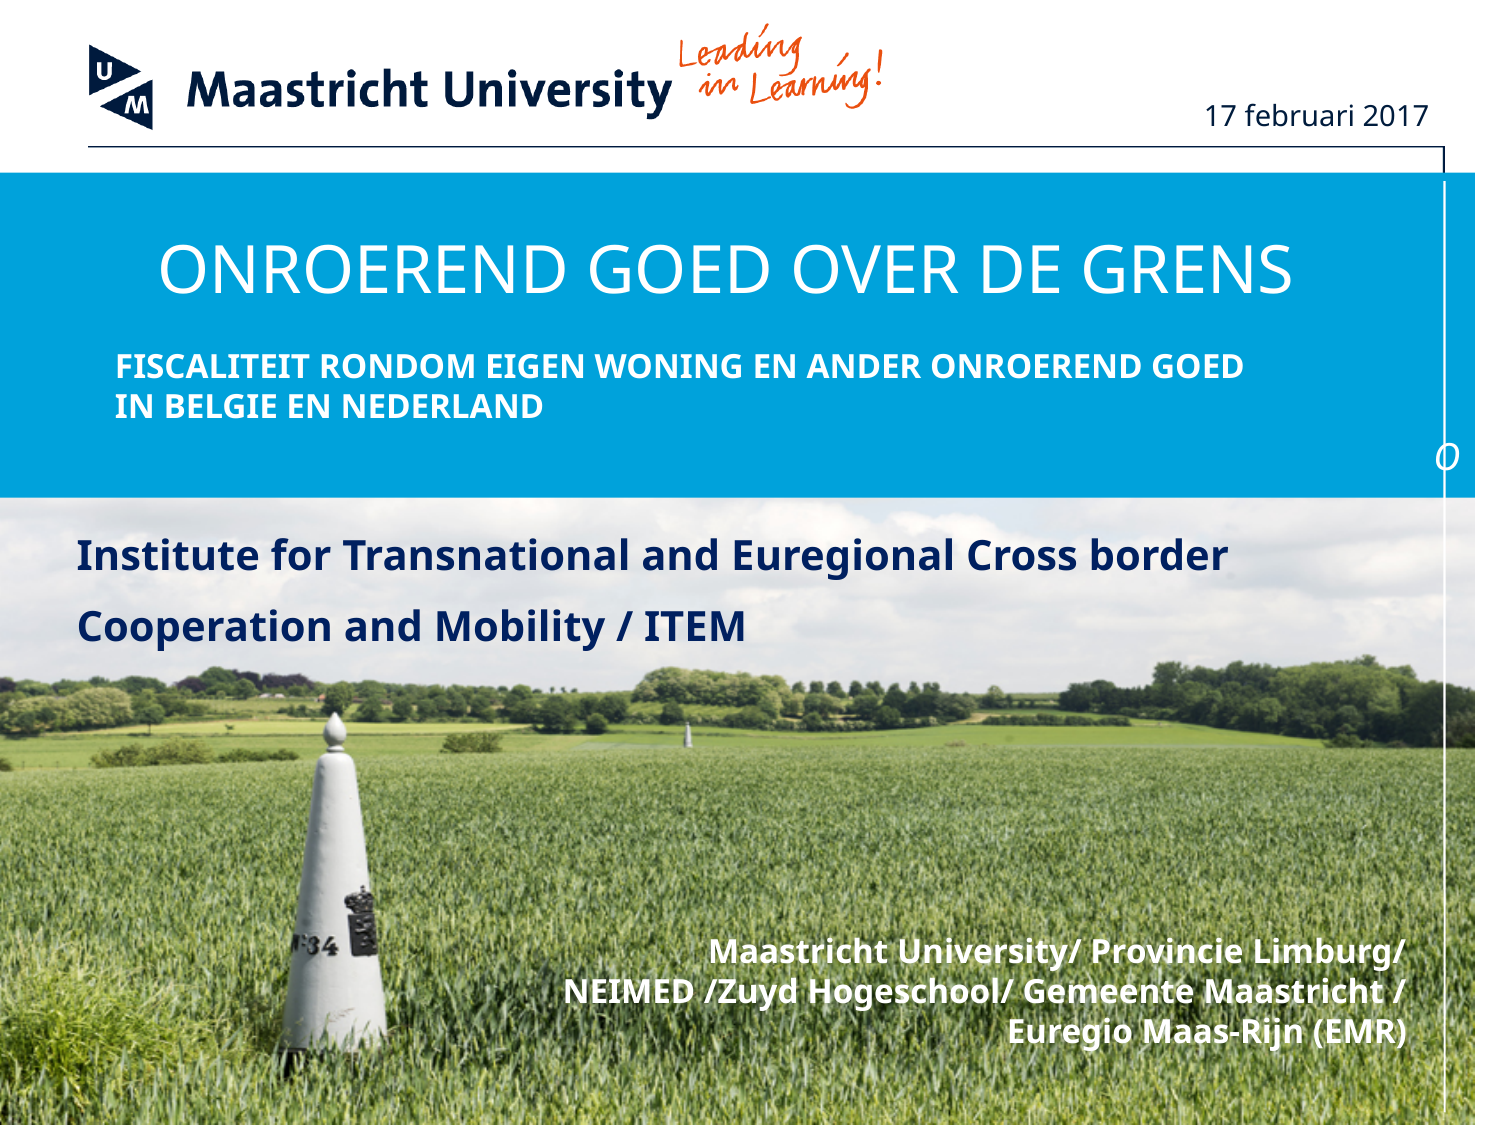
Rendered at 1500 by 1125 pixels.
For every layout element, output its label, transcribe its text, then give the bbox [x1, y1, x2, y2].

text_box FISCALITEIT RONDOM EIGEN WONING EN ANDER ONROEREND GOED IN BELGIE EN NEDERLAND [100, 338, 1388, 433]
picture [0, 0, 1500, 1125]
text_box O [0, 172, 1475, 439]
text_box 17 februari 2017 [997, 89, 1445, 140]
text_box ONROEREND GOED OVER DE GRENS [53, 219, 1400, 315]
